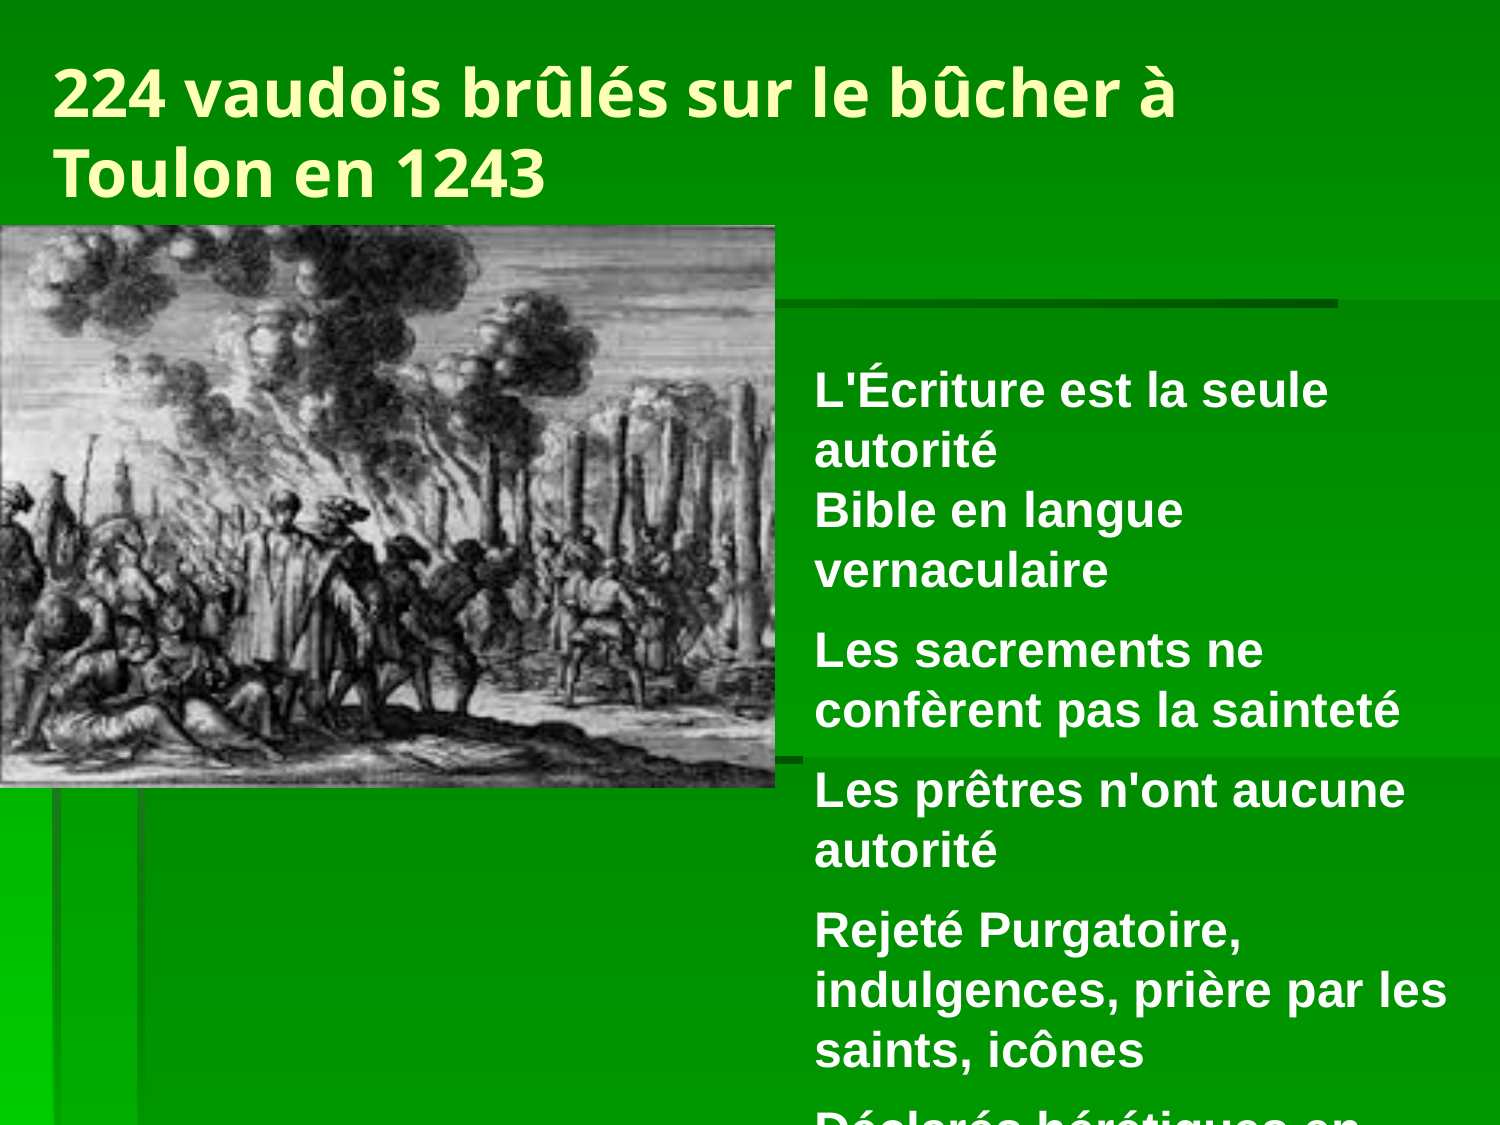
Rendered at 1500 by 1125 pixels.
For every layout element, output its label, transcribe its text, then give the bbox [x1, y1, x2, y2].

picture [0, 224, 776, 788]
title 224 vaudois brûlés sur le bûcher à Toulon en 1243 [37, 37, 1300, 225]
text_box L'Écriture est la seule autorité Bible en langue vernaculaire Les sacrements ne confèrent pas la sainteté Les prêtres n'ont aucune autorité Rejeté Purgatoire, indulgences, prière par les saints, icônes Déclarés hérétiques en 1214 [800, 349, 1500, 1125]
